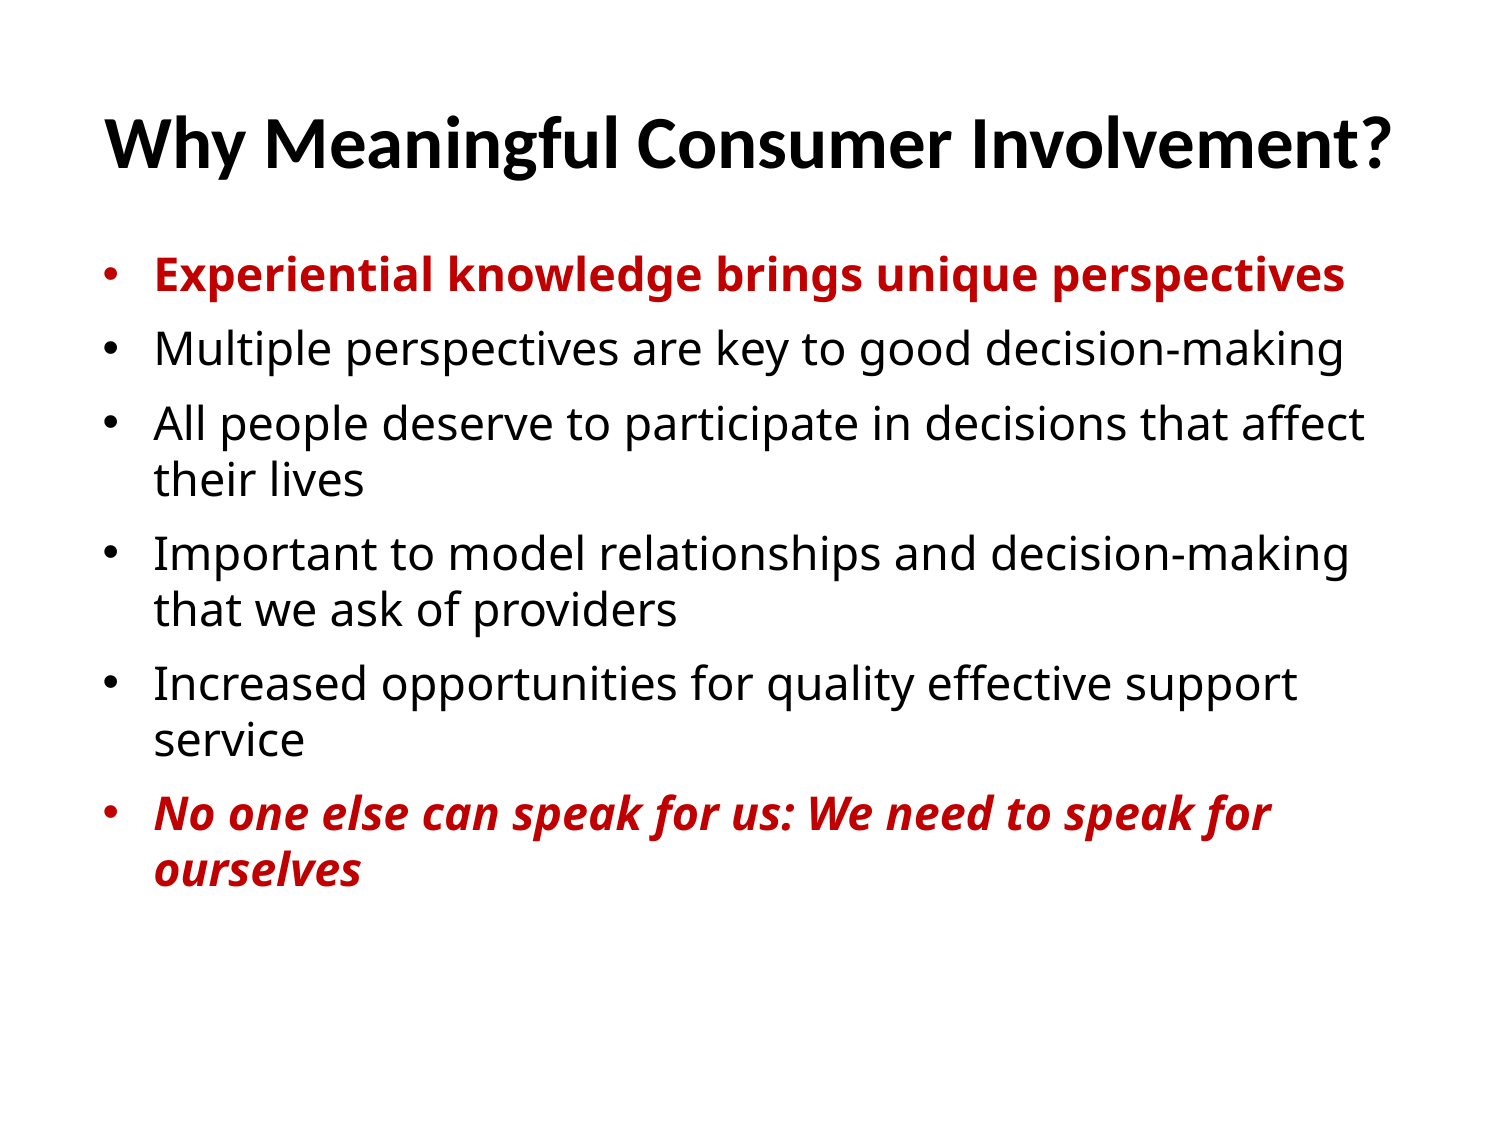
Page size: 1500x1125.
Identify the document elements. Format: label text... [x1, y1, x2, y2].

list Experiential knowledge brings unique perspectives Multiple perspectives are key to good decision-making All people deserve to participate in decisions that affect their lives Important to model relationships and decision-making that we ask of providers Increased opportunities for quality effective support service No one else can speak for us: We need to speak for ourselves [87, 237, 1438, 980]
title Why Meaningful Consumer Involvement? [75, 45, 1425, 233]
